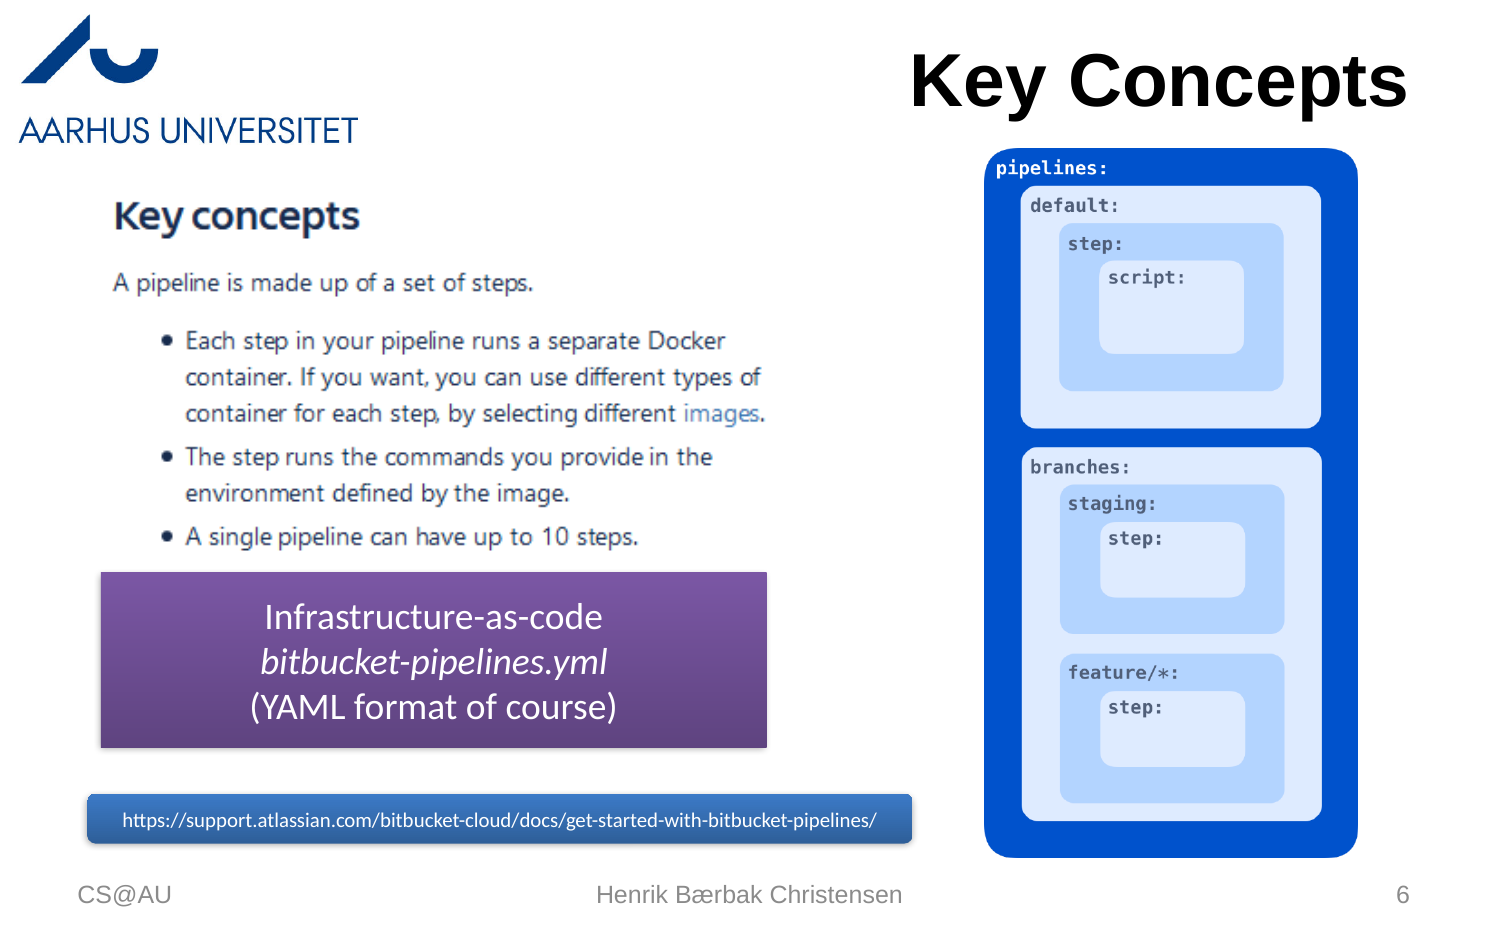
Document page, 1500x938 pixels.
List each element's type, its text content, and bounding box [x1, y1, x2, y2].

text_box Infrastructure-as-code bitbucket-pipelines.yml (YAML format of course) [100, 573, 767, 748]
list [984, 148, 1358, 858]
picture [14, 9, 358, 146]
picture [104, 179, 877, 569]
title Key Concepts [75, 27, 1425, 125]
text_box https://support.atlassian.com/bitbucket-cloud/docs/get-started-with-bitbucket-pipelines/ [87, 793, 913, 844]
slide_number 6 [1074, 868, 1425, 919]
slide_number CS@AU [62, 868, 413, 919]
footer Henrik Bærbak Christensen [512, 868, 988, 919]
